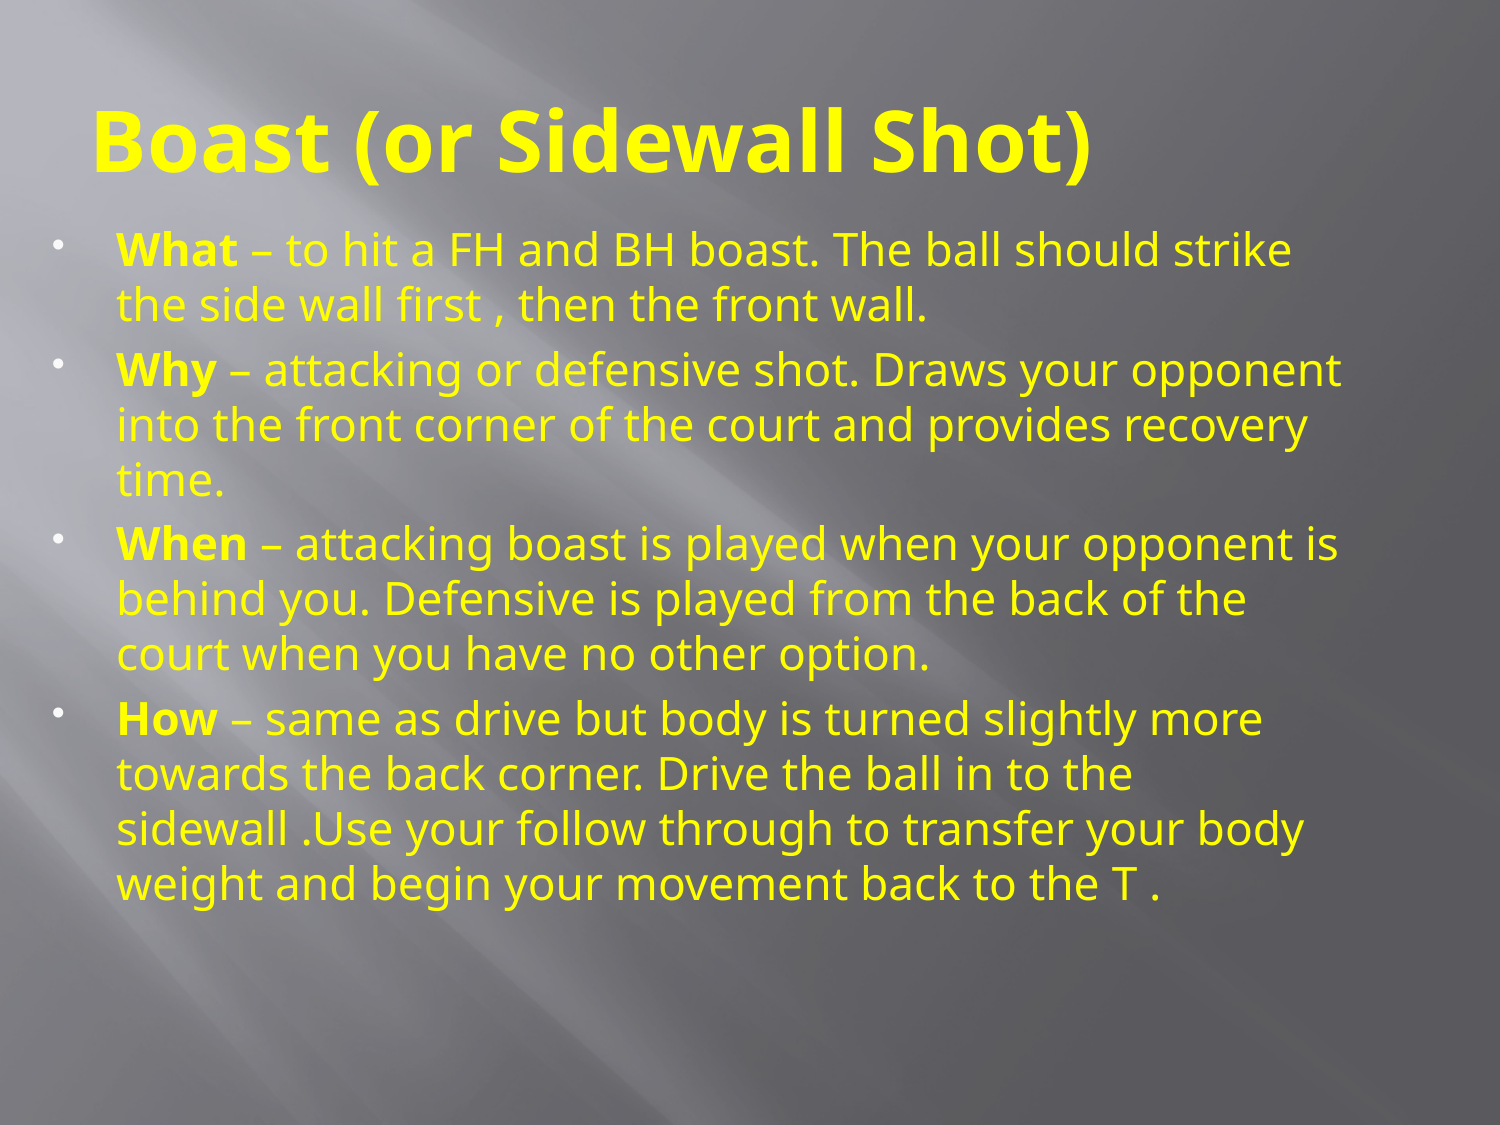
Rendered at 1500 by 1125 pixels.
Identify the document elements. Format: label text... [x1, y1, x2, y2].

list What – to hit a FH and BH boast. The ball should strike the side wall first , then the front wall. Why – attacking or defensive shot. Draws your opponent into the front corner of the court and provides recovery time. When – attacking boast is played when your opponent is behind you. Defensive is played from the back of the court when you have no other option. How – same as drive but body is turned slightly more towards the back corner. Drive the ball in to the sidewall .Use your follow through to transfer your body weight and begin your movement back to the T . [17, 149, 1368, 922]
title Boast (or Sidewall Shot) [75, 45, 1425, 233]
